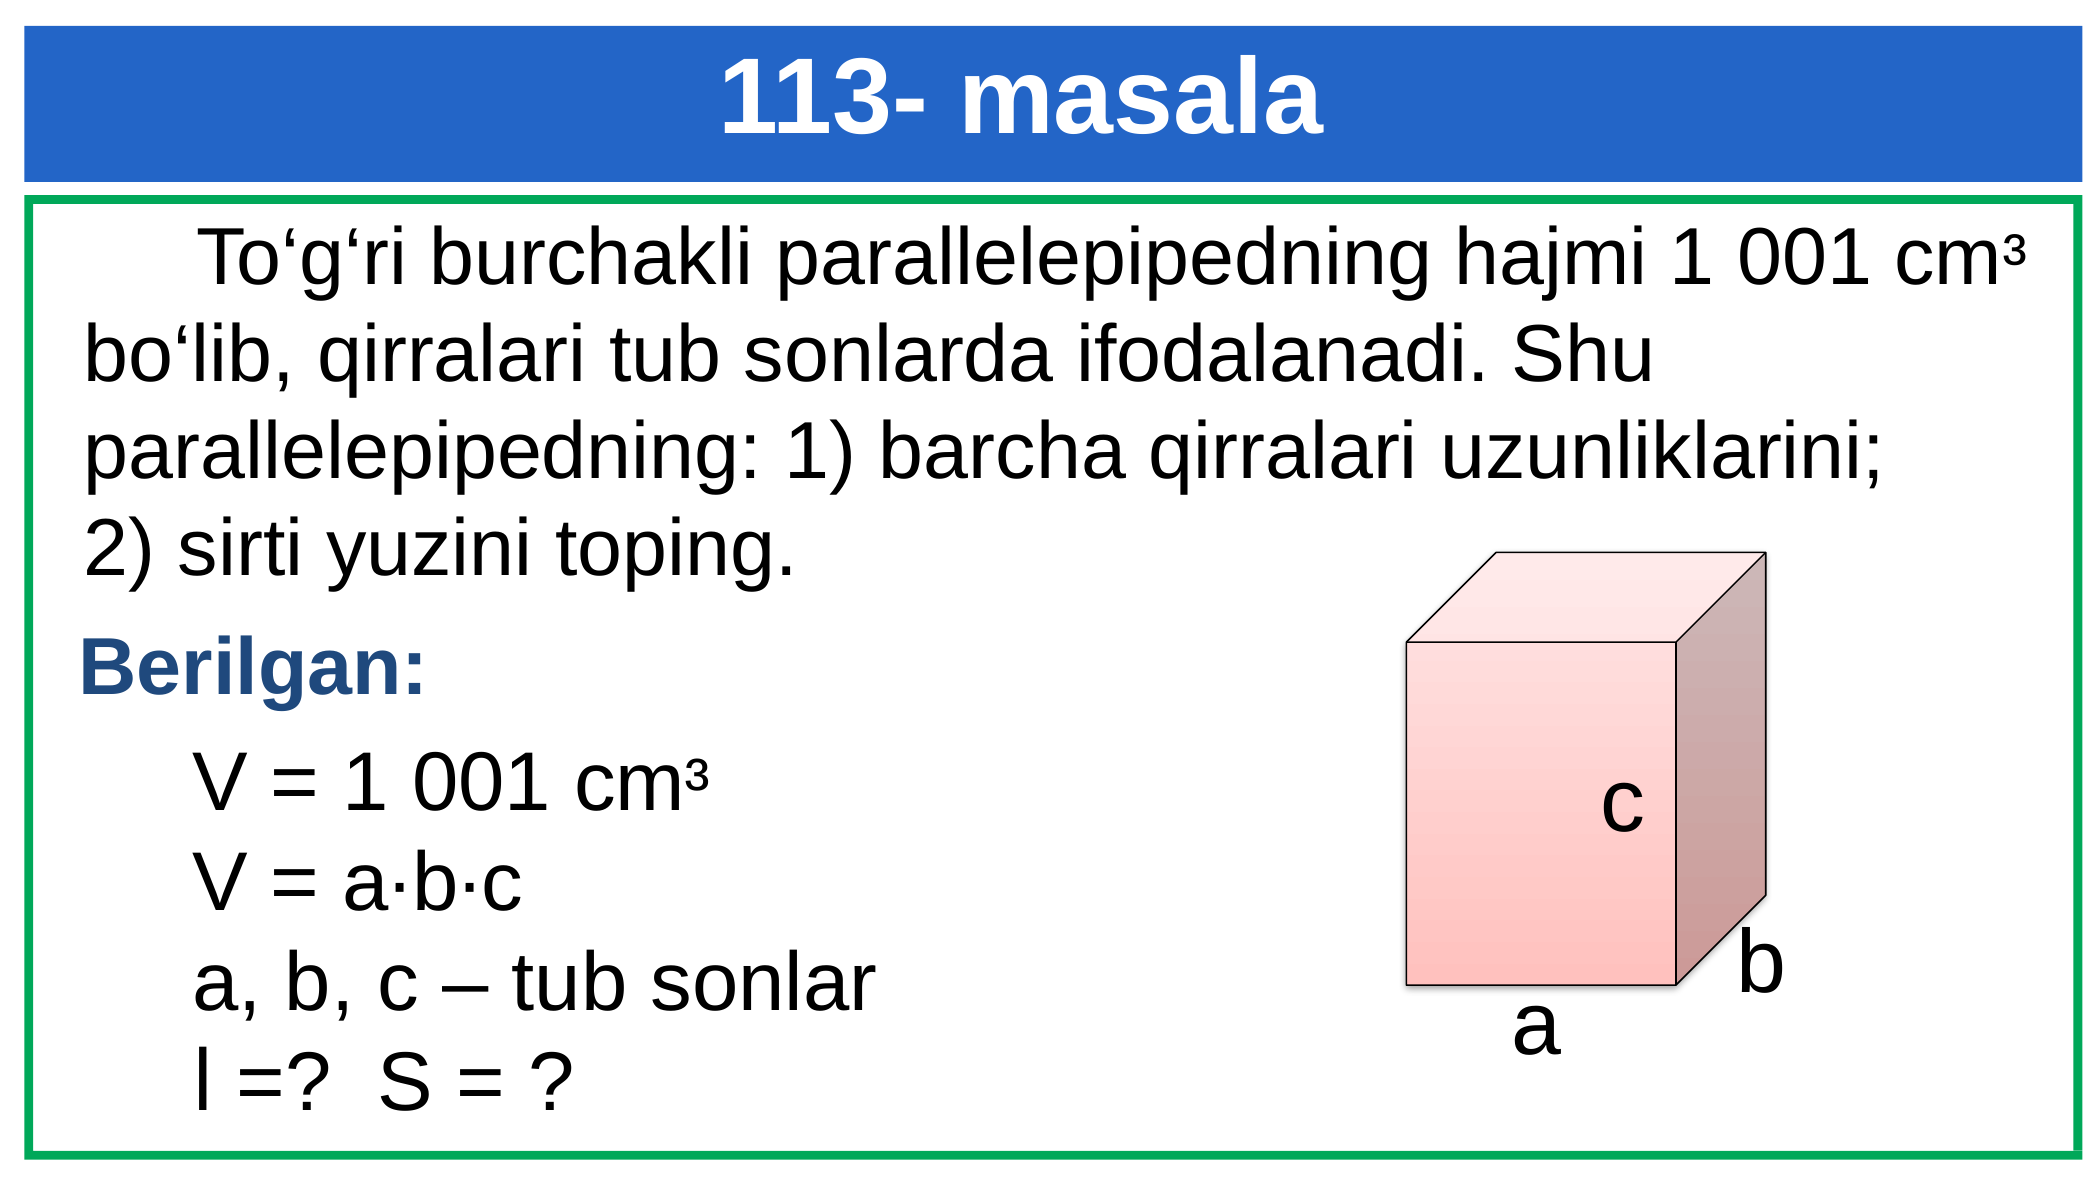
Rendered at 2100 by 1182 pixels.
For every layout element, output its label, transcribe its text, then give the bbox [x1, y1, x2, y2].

text_box Berilgan: [63, 606, 444, 719]
text_box V = 1 001 cmᶟ V = a∙b∙c a, b, c – tub sonlar l =? S = ? [177, 719, 1099, 1135]
title 113- masala [545, 26, 1497, 193]
text_box c [1586, 733, 1676, 857]
text_box a [1496, 957, 1587, 1081]
text_box To‘g‘ri burchakli parallelepipedning hajmi 1 001 cmᶟ bo‘lib, qirralari tub sonlarda ifodalanadi. Shu parallelepipedning: 1) barcha qirralari uzunliklarini; 2) sirti yuzini toping. [61, 193, 2097, 603]
text_box b [1721, 895, 1811, 1018]
text_box [1405, 551, 1767, 986]
